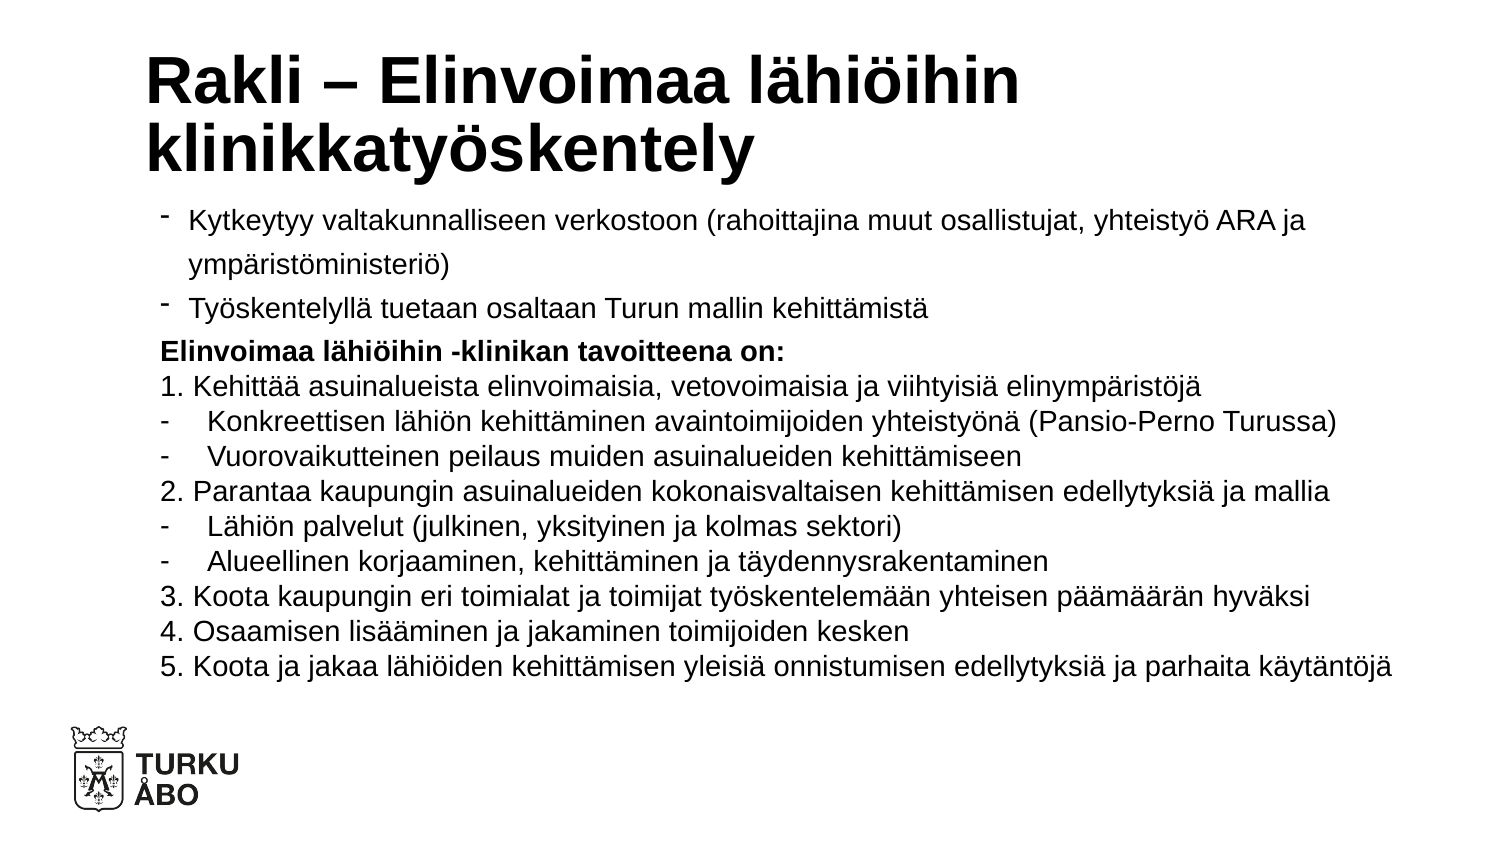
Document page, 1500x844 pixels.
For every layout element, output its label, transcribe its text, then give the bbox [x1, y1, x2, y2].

picture [70, 725, 239, 813]
title Rakli – Elinvoimaa lähiöihin klinikkatyöskentely [145, 62, 1109, 186]
list Kytkeytyy valtakunnalliseen verkostoon (rahoittajina muut osallistujat, yhteistyö ARA ja ympäristöministeriö) Työskentelyllä tuetaan osaltaan Turun mallin kehittämistä Elinvoimaa lähiöihin -klinikan tavoitteena on: 1. Kehittää asuinalueista elinvoimaisia, vetovoimaisia ja viihtyisiä elinympäristöjä Konkreettisen lähiön kehittäminen avaintoimijoiden yhteistyönä (Pansio-Perno Turussa) Vuorovaikutteinen peilaus muiden asuinalueiden kehittämiseen 2. Parantaa kaupungin asuinalueiden kokonaisvaltaisen kehittämisen edellytyksiä ja mallia Lähiön palvelut (julkinen, yksityinen ja kolmas sektori) Alueellinen korjaaminen, kehittäminen ja täydennysrakentaminen 3. Koota kaupungin eri toimialat ja toimijat työskentelemään yhteisen päämäärän hyväksi 4. Osaamisen lisääminen ja jakaminen toimijoiden kesken 5. Koota ja jakaa lähiöiden kehittämisen yleisiä onnistumisen edellytyksiä ja parhaita käytäntöjä [145, 185, 1442, 752]
